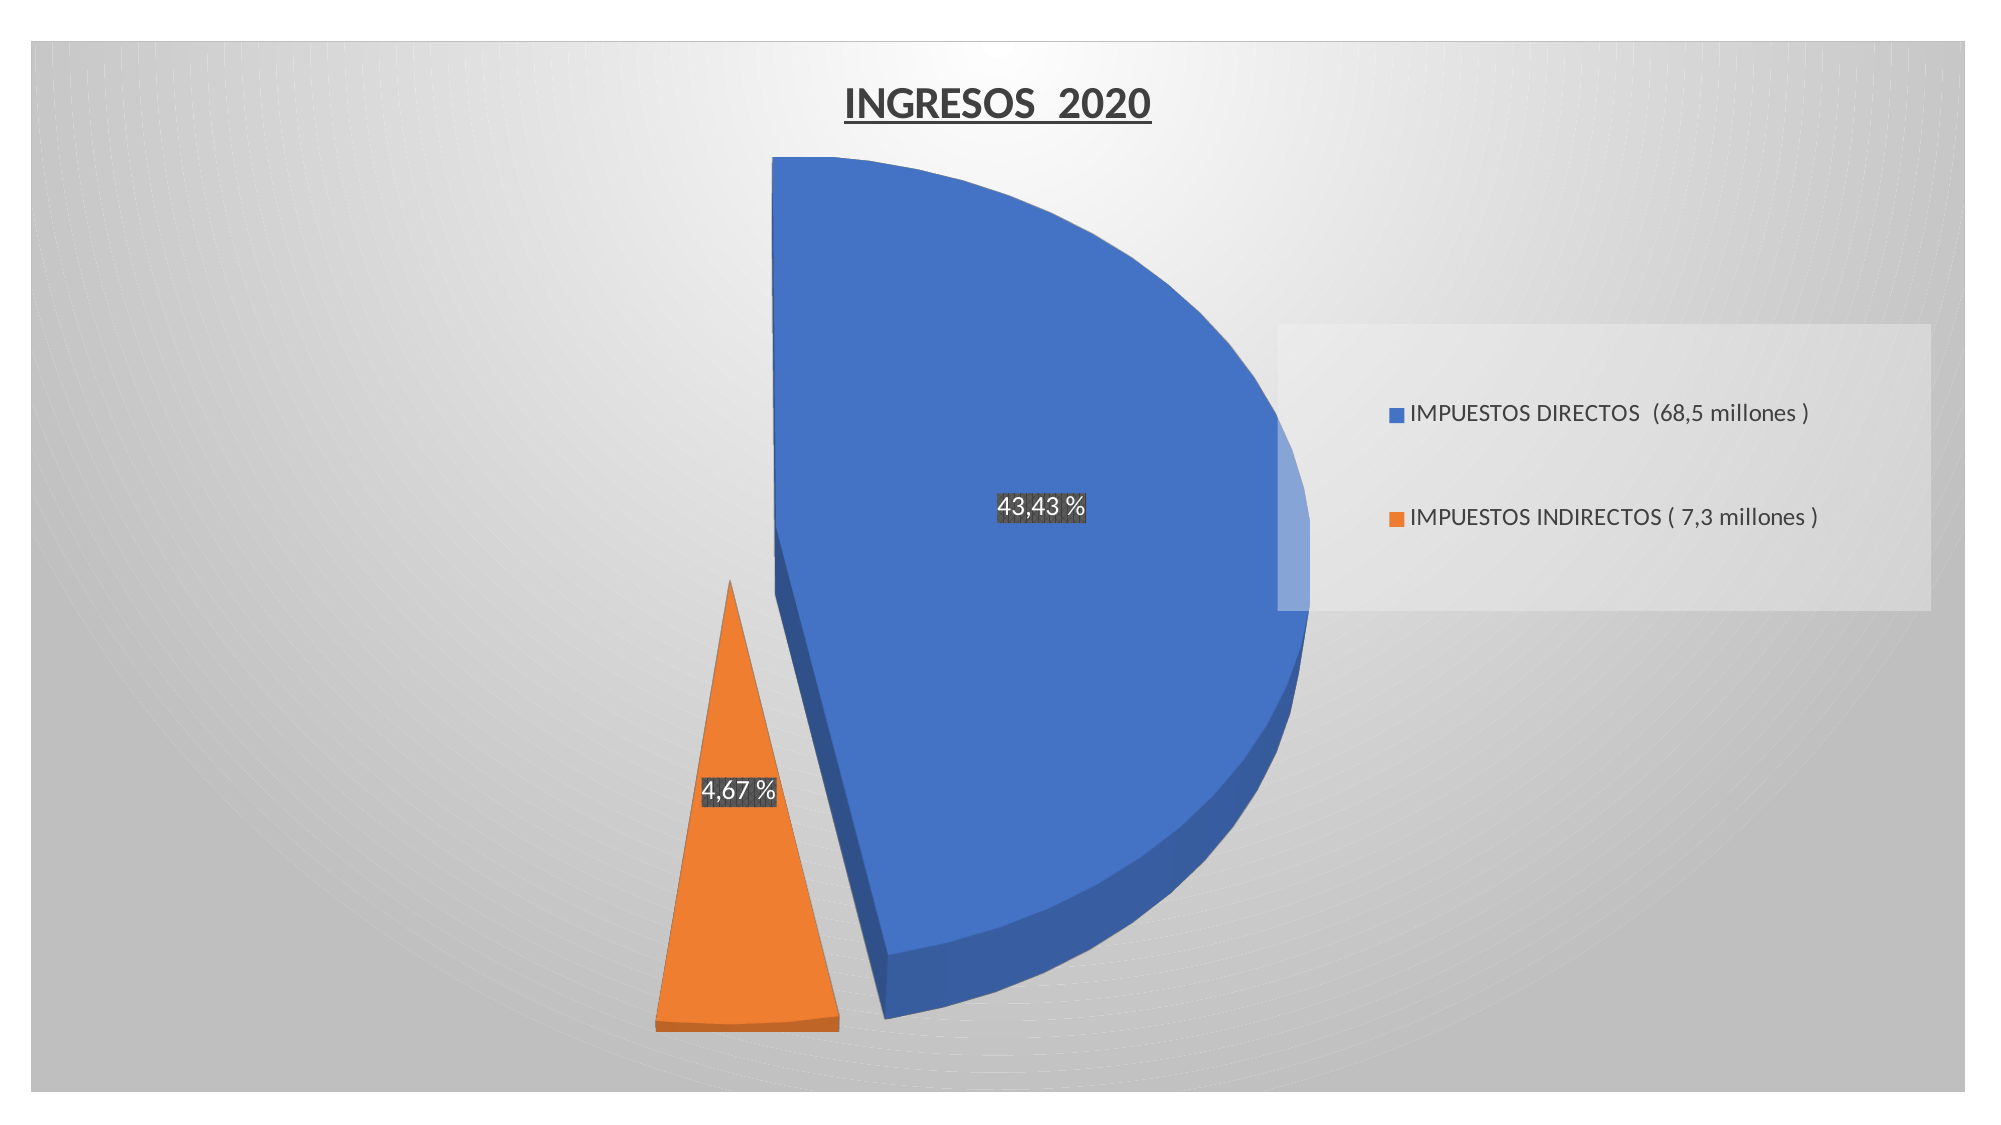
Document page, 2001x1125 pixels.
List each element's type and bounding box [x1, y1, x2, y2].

chart [30, 40, 1966, 1093]
